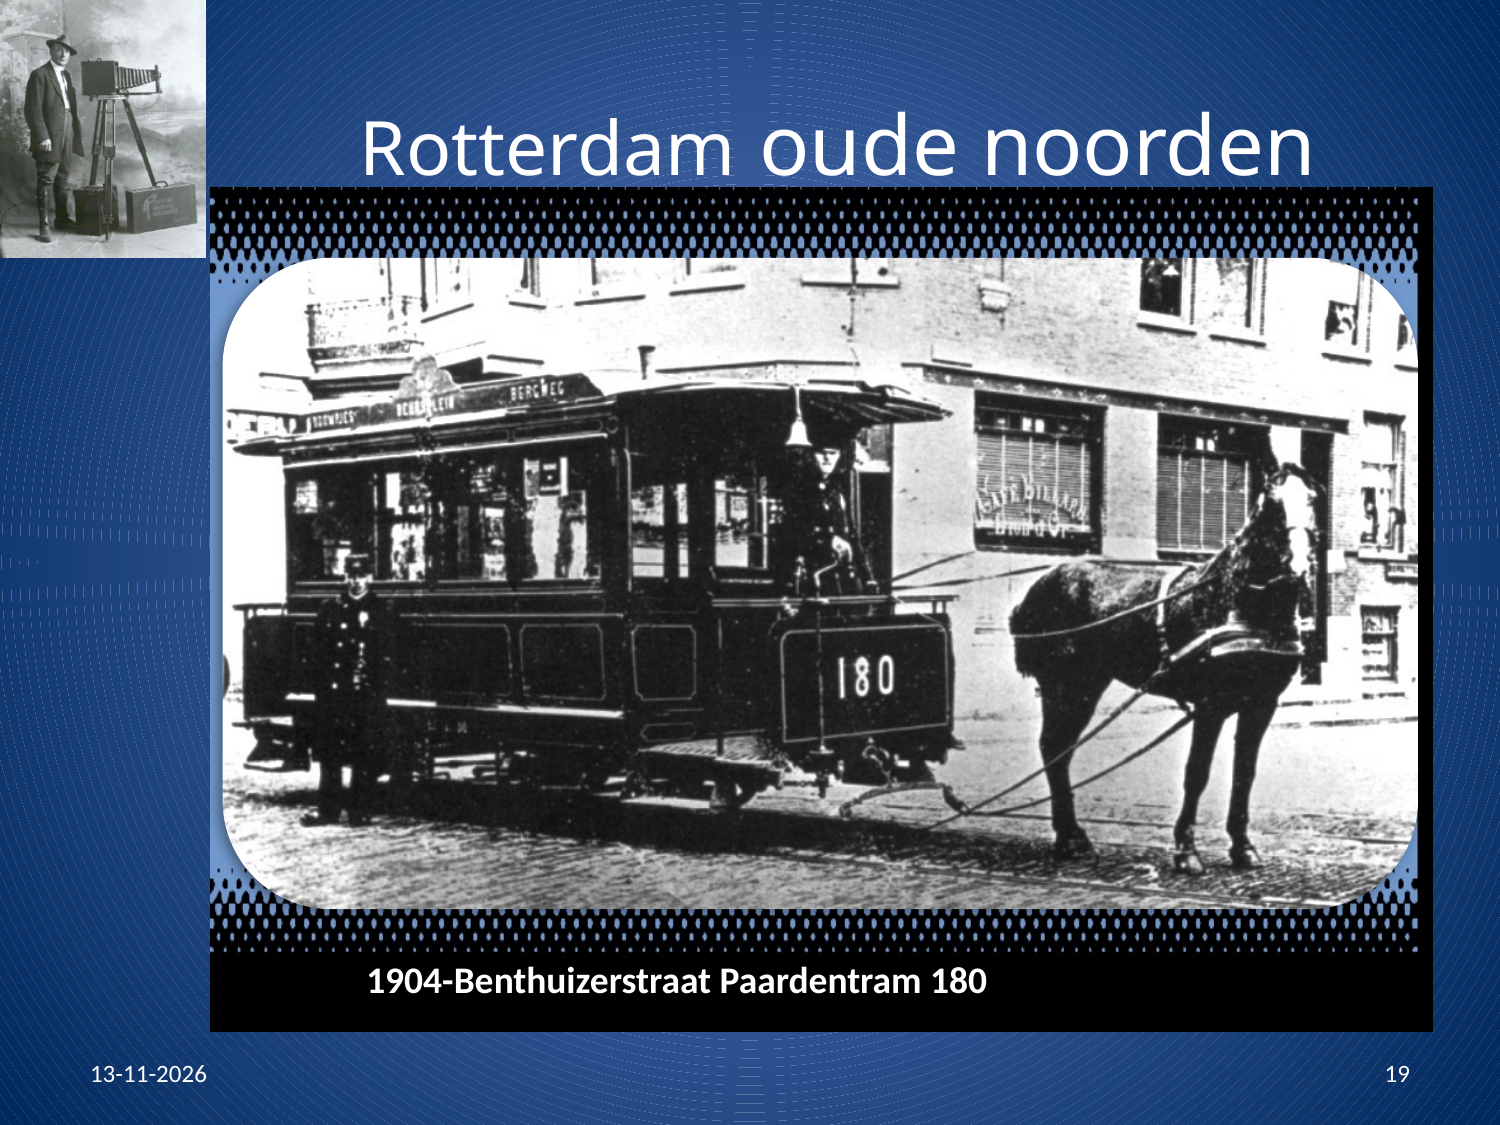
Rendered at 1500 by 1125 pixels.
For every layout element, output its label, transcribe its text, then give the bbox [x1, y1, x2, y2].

title Rotterdam oude noorden [211, 45, 1425, 185]
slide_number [75, 1042, 425, 1103]
slide_number 19 [1074, 1042, 1425, 1103]
picture [210, 187, 1433, 1032]
picture [0, 0, 206, 258]
